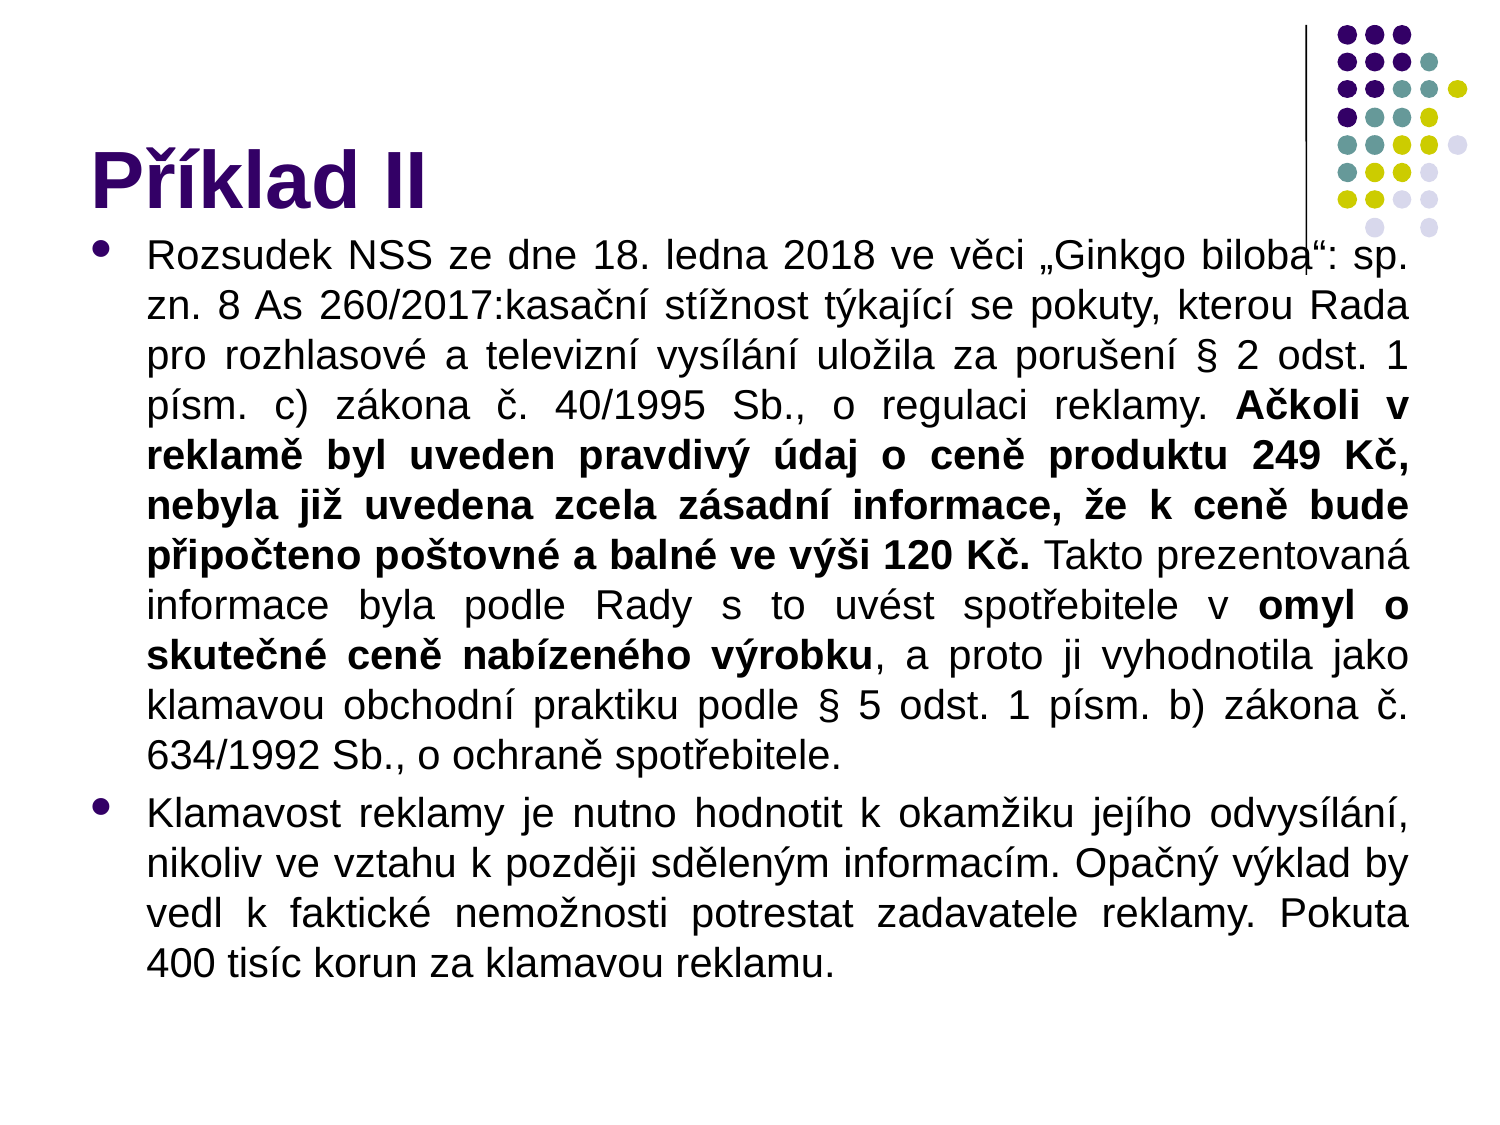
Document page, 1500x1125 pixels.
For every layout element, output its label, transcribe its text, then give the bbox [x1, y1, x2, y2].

list Rozsudek NSS ze dne 18. ledna 2018 ve věci „Ginkgo biloba“: sp. zn. 8 As 260/2017:kasační stížnost týkající se pokuty, kterou Rada pro rozhlasové a televizní vysílání uložila za porušení § 2 odst. 1 písm. c) zákona č. 40/1995 Sb., o regulaci reklamy. Ačkoli v reklamě byl uveden pravdivý údaj o ceně produktu 249 Kč, nebyla již uvedena zcela zásadní informace, že k ceně bude připočteno poštovné a balné ve výši 120 Kč. Takto prezentovaná informace byla podle Rady s to uvést spotřebitele v omyl o skutečné ceně nabízeného výrobku, a proto ji vyhodnotila jako klamavou obchodní praktiku podle § 5 odst. 1 písm. b) zákona č. 634/1992 Sb., o ochraně spotřebitele. Klamavost reklamy je nutno hodnotit k okamžiku jejího odvysílání, nikoliv ve vztahu k později sděleným informacím. Opačný výklad by vedl k faktické nemožnosti potrestat zadavatele reklamy. Pokuta 400 tisíc korun za klamavou reklamu. [75, 219, 1425, 1006]
title Příklad II [75, 20, 1313, 219]
